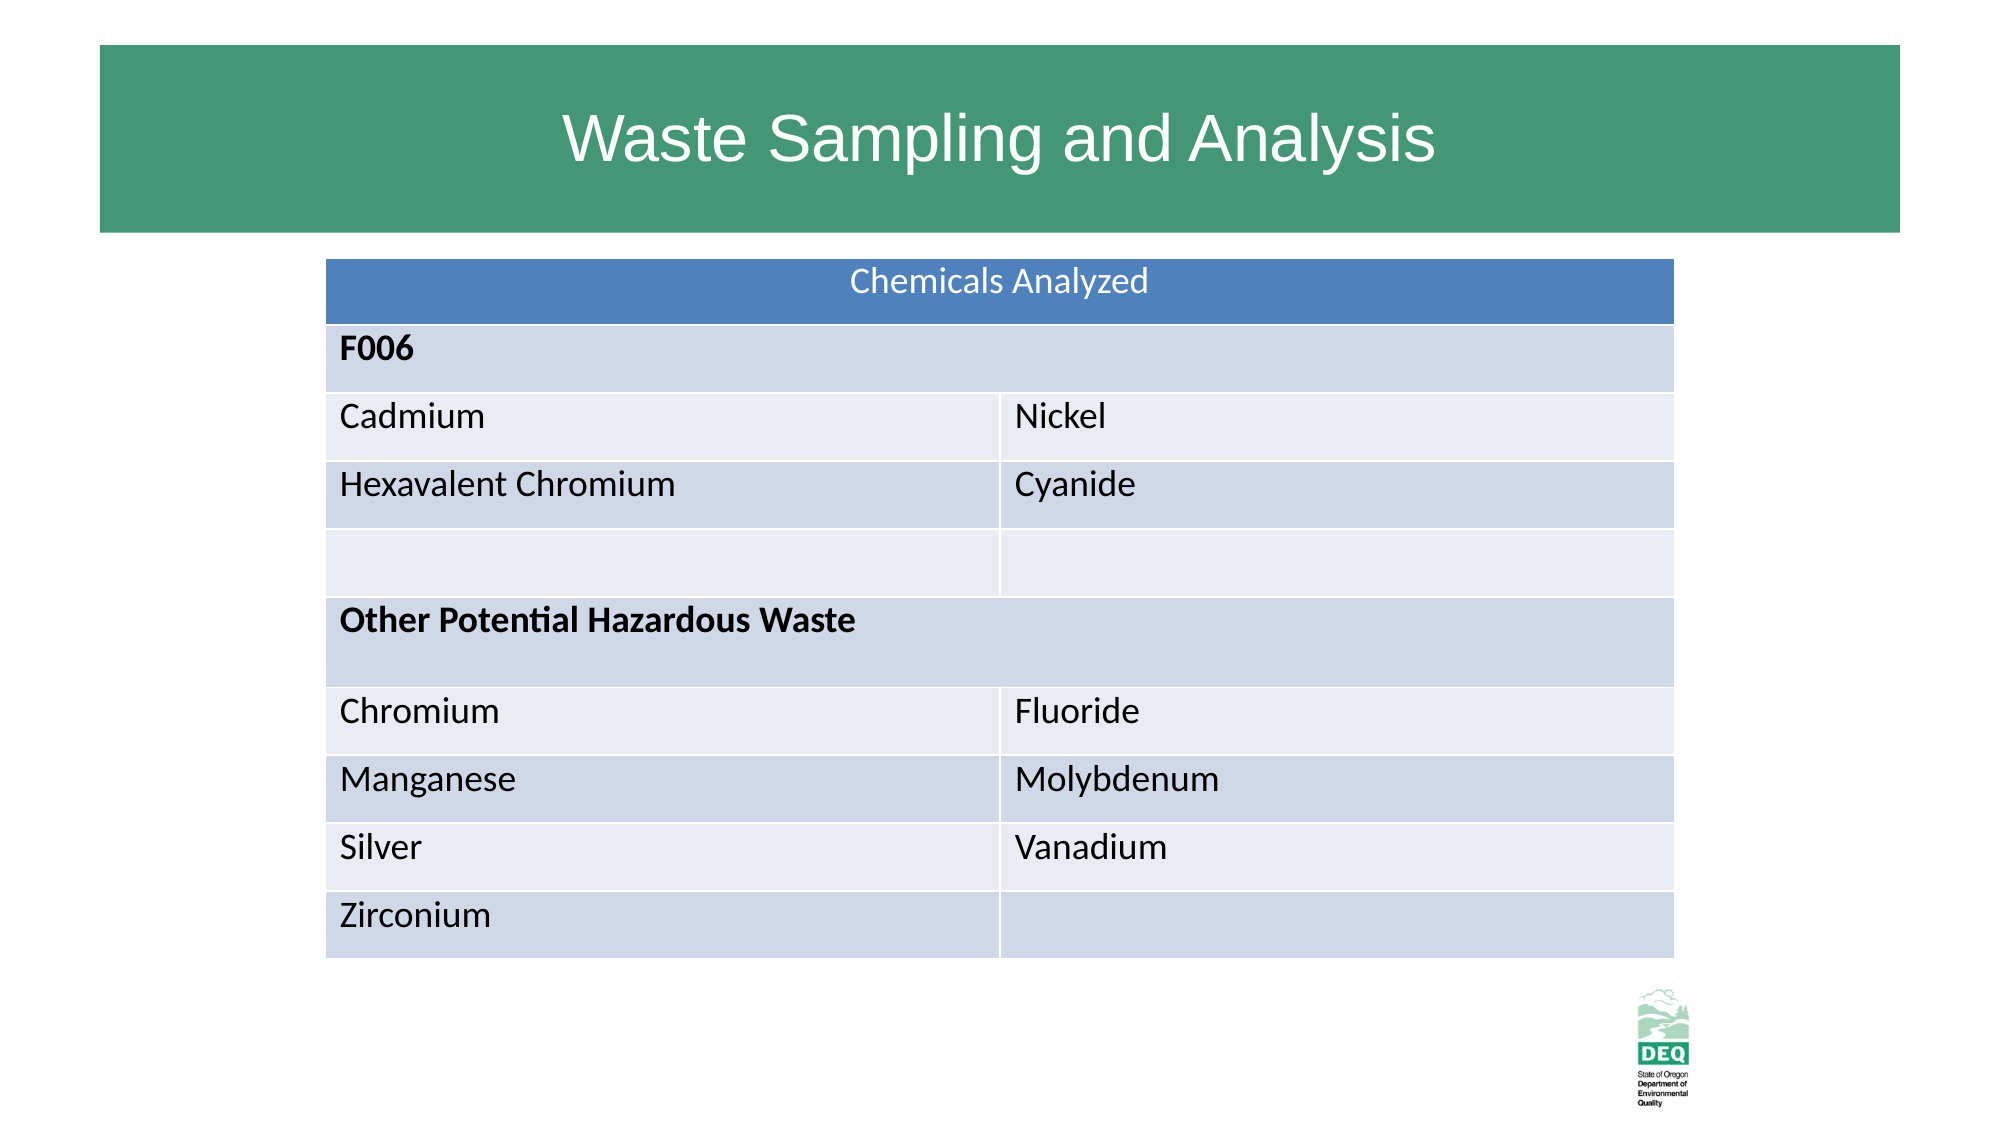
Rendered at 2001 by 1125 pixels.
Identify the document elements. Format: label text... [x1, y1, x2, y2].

table_cell Zirconium [326, 892, 999, 958]
table_cell Silver [326, 824, 999, 890]
table_cell Molybdenum [1001, 756, 1674, 822]
table_cell Cadmium [326, 394, 999, 460]
table_cell Hexavalent Chromium [326, 462, 999, 528]
table_cell Manganese [326, 756, 999, 822]
table_cell [326, 530, 999, 596]
picture [1637, 987, 1691, 1108]
table_cell Cyanide [1001, 462, 1674, 528]
table_cell [1001, 530, 1674, 596]
title Waste Sampling and Analysis [99, 45, 1900, 233]
table_cell Fluoride [1001, 688, 1674, 754]
table_header Chemicals Analyzed [326, 259, 1674, 324]
table_cell Nickel [1001, 394, 1674, 460]
table_cell Chromium [326, 688, 999, 754]
table_cell Vanadium [1001, 824, 1674, 890]
table_cell F006 [326, 326, 1674, 392]
table_cell Other Potential Hazardous Waste [326, 598, 1674, 687]
table_cell [1001, 892, 1674, 958]
